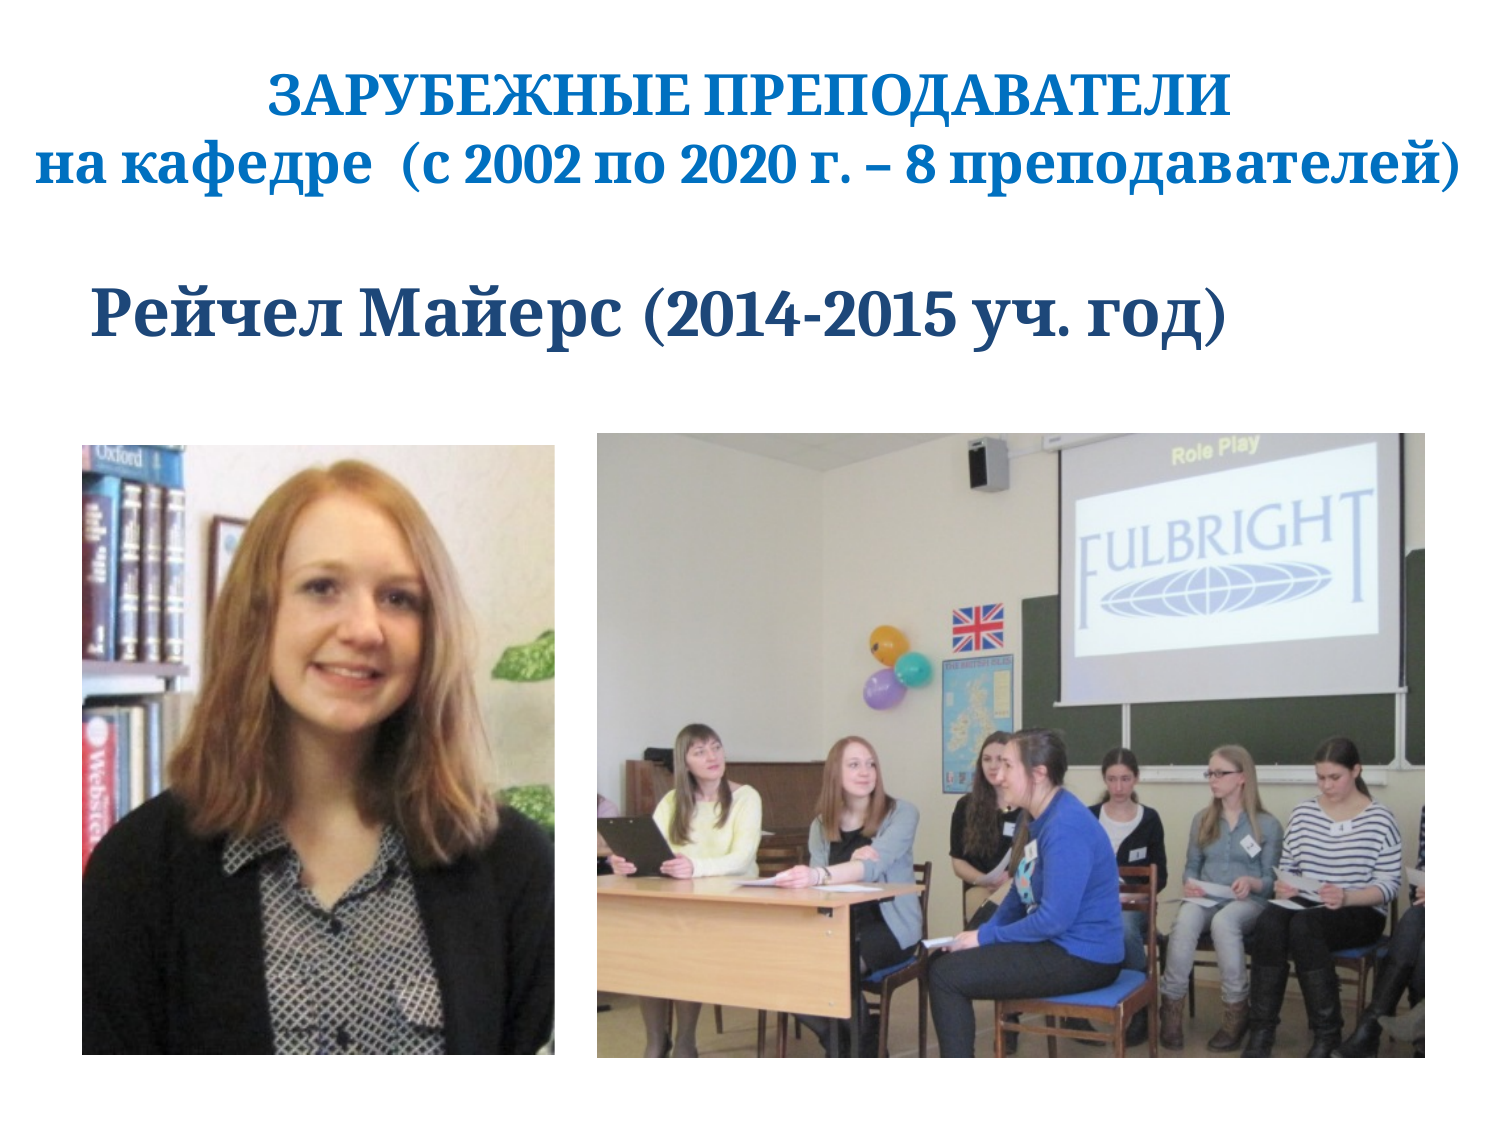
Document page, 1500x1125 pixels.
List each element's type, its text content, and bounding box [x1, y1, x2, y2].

picture [81, 445, 555, 1056]
picture [597, 433, 1425, 1058]
title ЗАРУБЕЖНЫЕ ПРЕПОДАВАТЕЛИ на кафедре (с 2002 по 2020 г. – 8 преподавателей) [0, 42, 1500, 266]
list Рейчел Майерс (2014-2015 уч. год) [75, 262, 1425, 1005]
